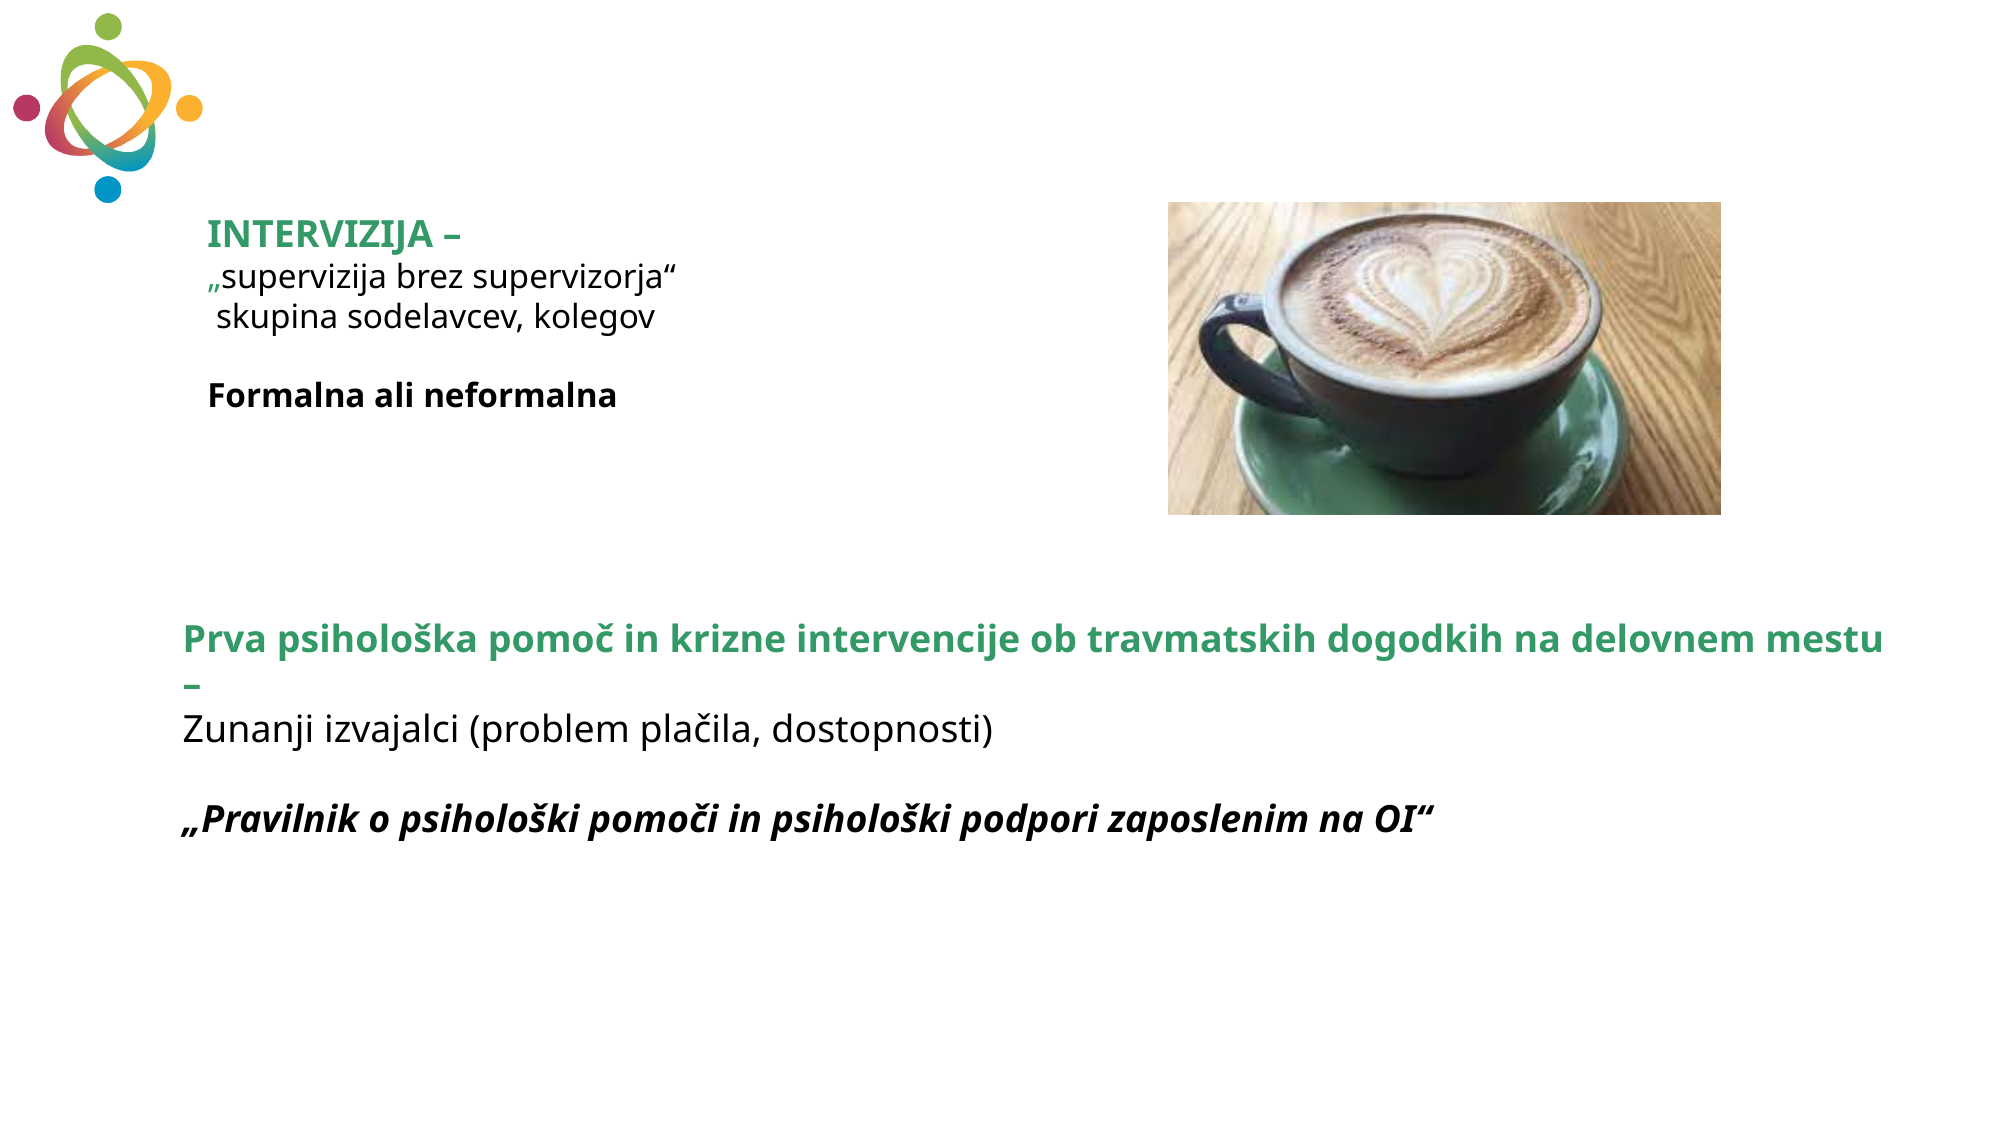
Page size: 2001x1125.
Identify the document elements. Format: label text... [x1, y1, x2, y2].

text_box Prva psihološka pomoč in krizne intervencije ob travmatskih dogodkih na delovnem mestu – Zunanji izvajalci (problem plačila, dostopnosti) „Pravilnik o psihološki pomoči in psihološki podpori zaposlenim na OI“ [167, 608, 1911, 848]
text_box INTERVIZIJA – „supervizija brez supervizorja“ skupina sodelavcev, kolegov Formalna ali neformalna [192, 202, 692, 462]
picture [1168, 202, 1721, 515]
picture [13, 13, 203, 203]
